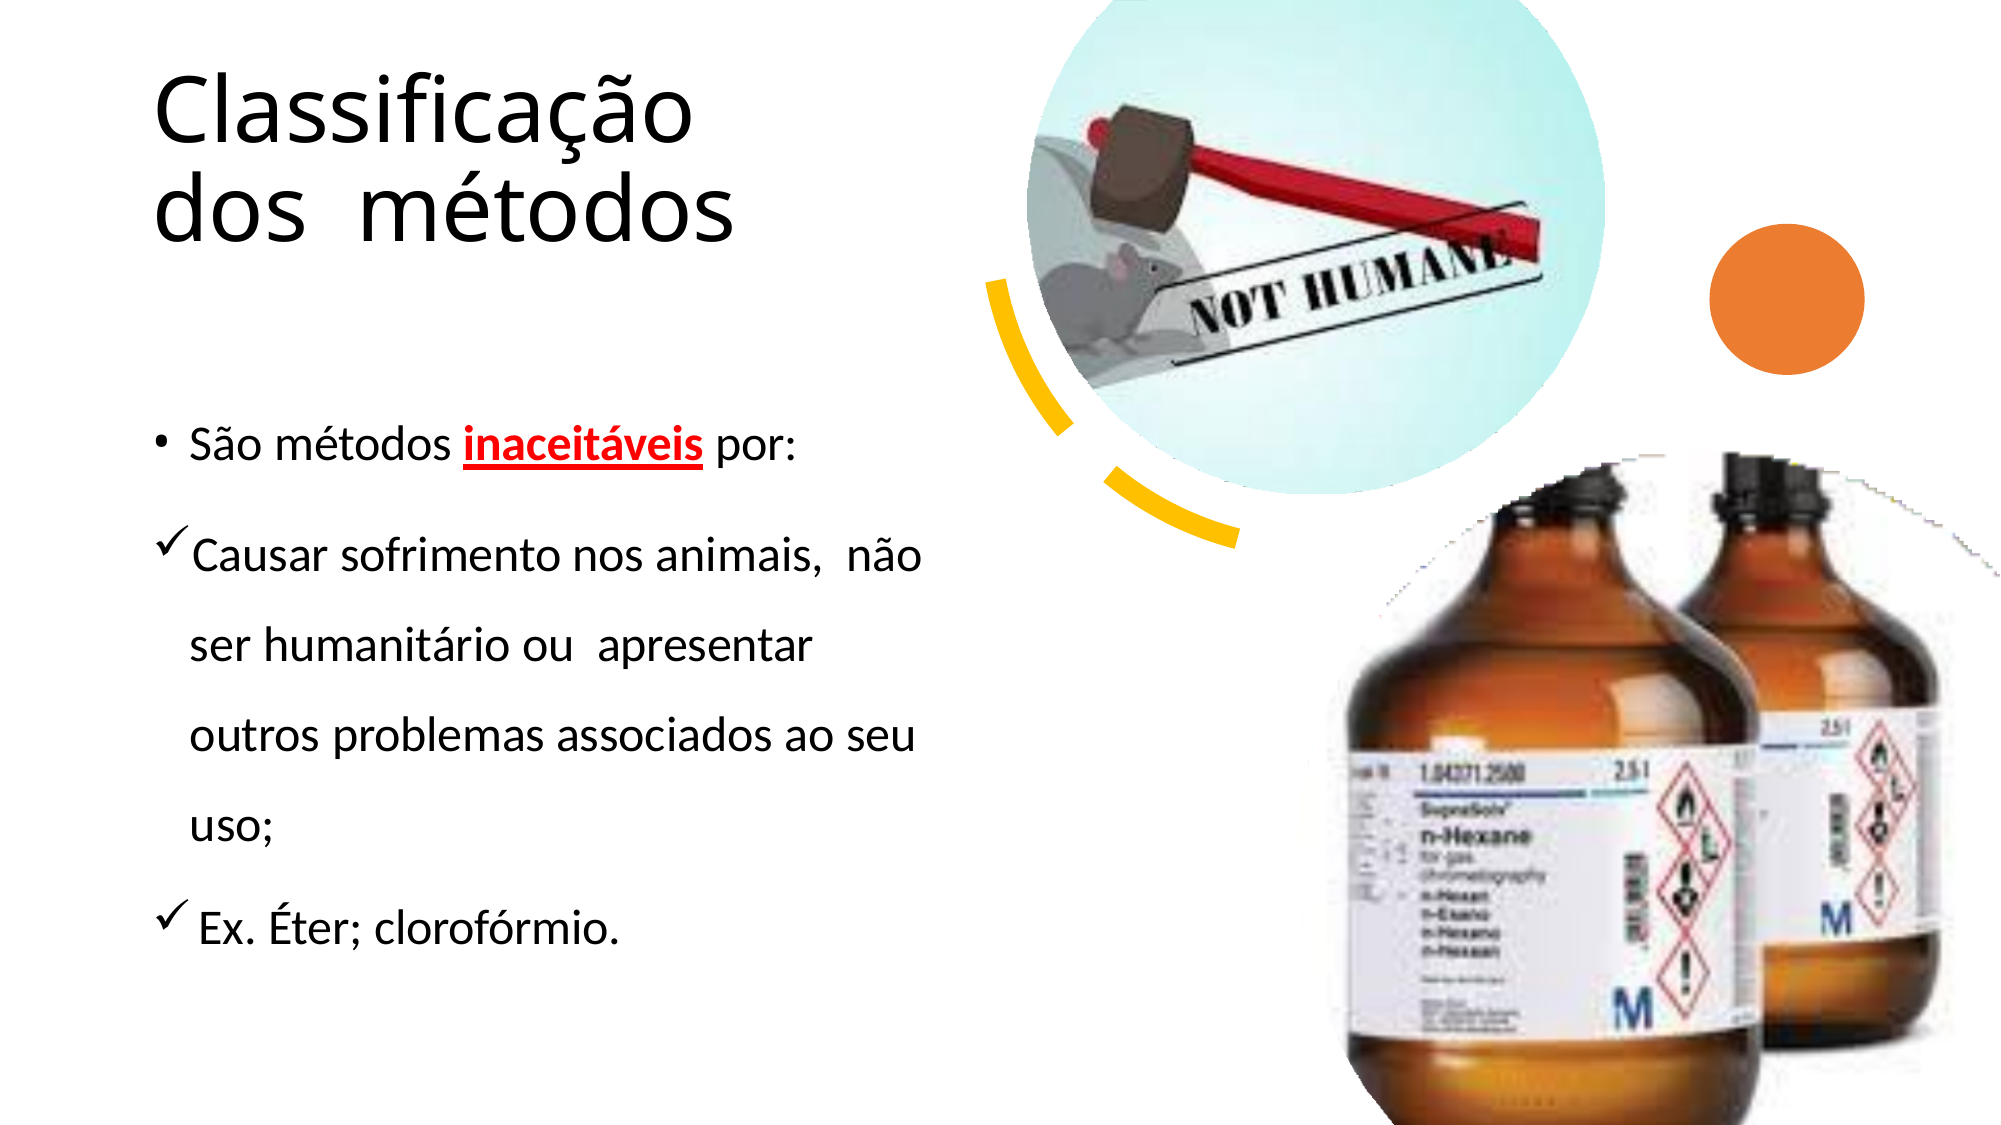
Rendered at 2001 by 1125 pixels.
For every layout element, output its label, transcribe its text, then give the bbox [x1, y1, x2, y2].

text_box São métodos inaceitáveis por: Causar sofrimento nos animais, não ser humanitário ou apresentar outros problemas associados ao seu uso; Ex. Éter; clorofórmio. [150, 364, 943, 955]
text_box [984, 0, 2000, 1125]
title Classificação dos métodos [150, 47, 770, 261]
